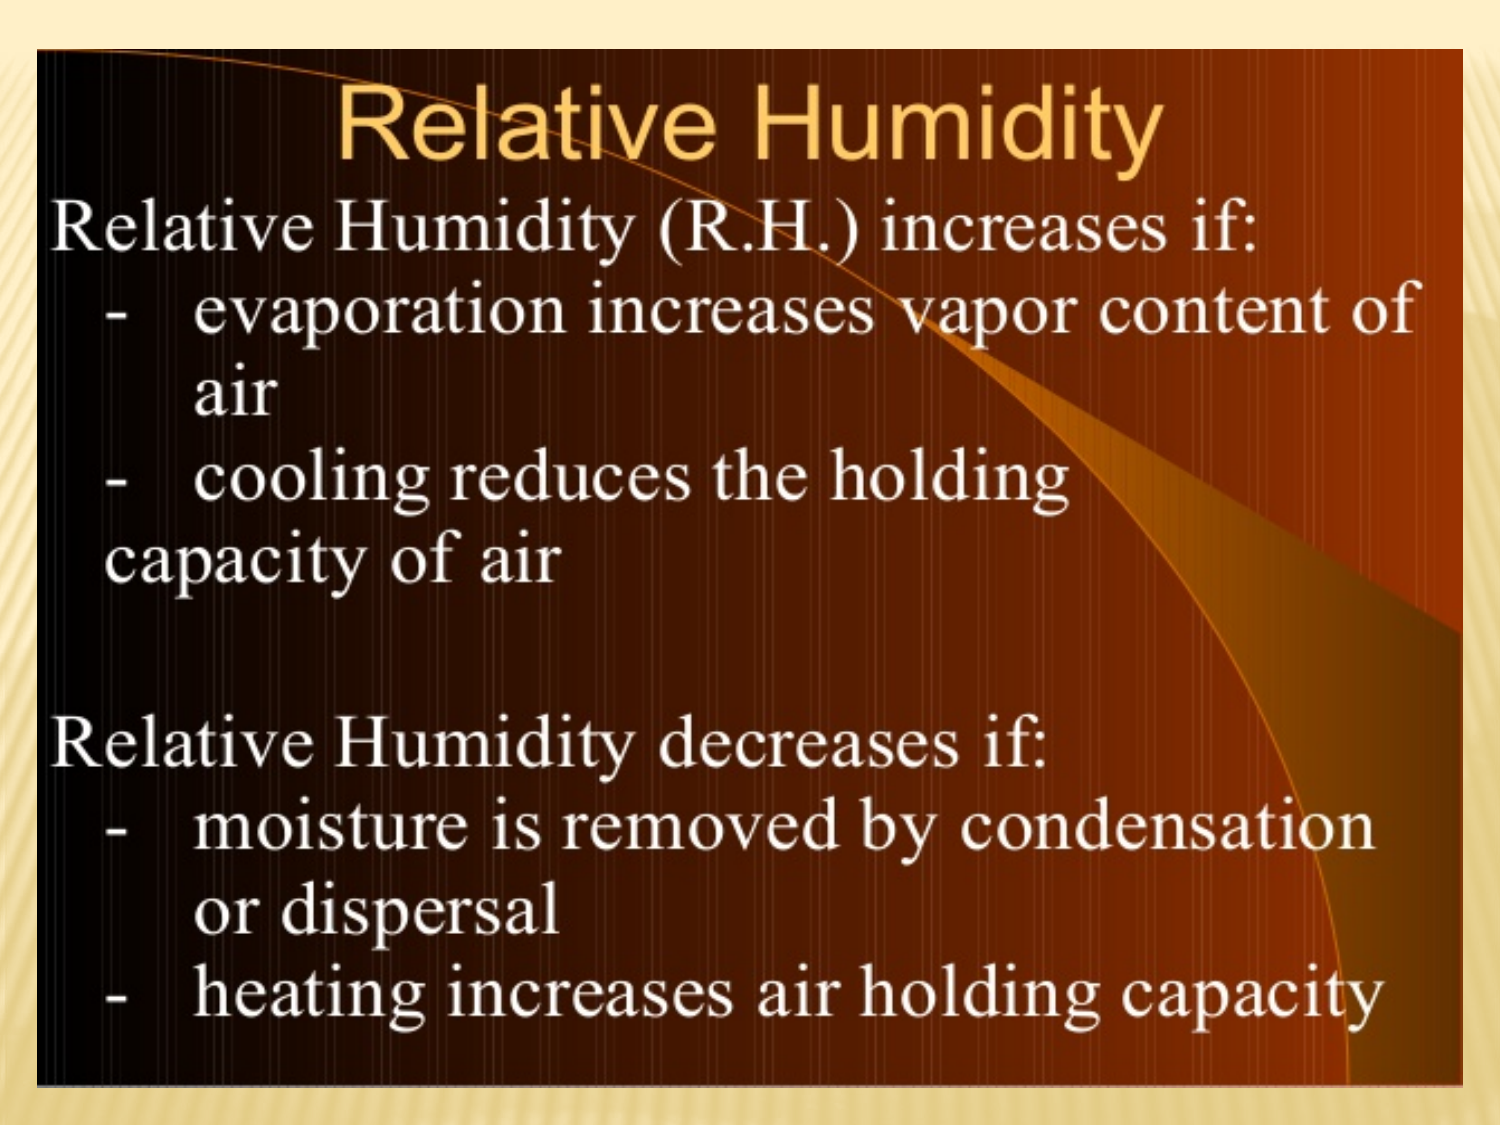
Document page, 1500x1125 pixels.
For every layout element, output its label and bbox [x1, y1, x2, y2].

picture [37, 49, 1463, 1088]
